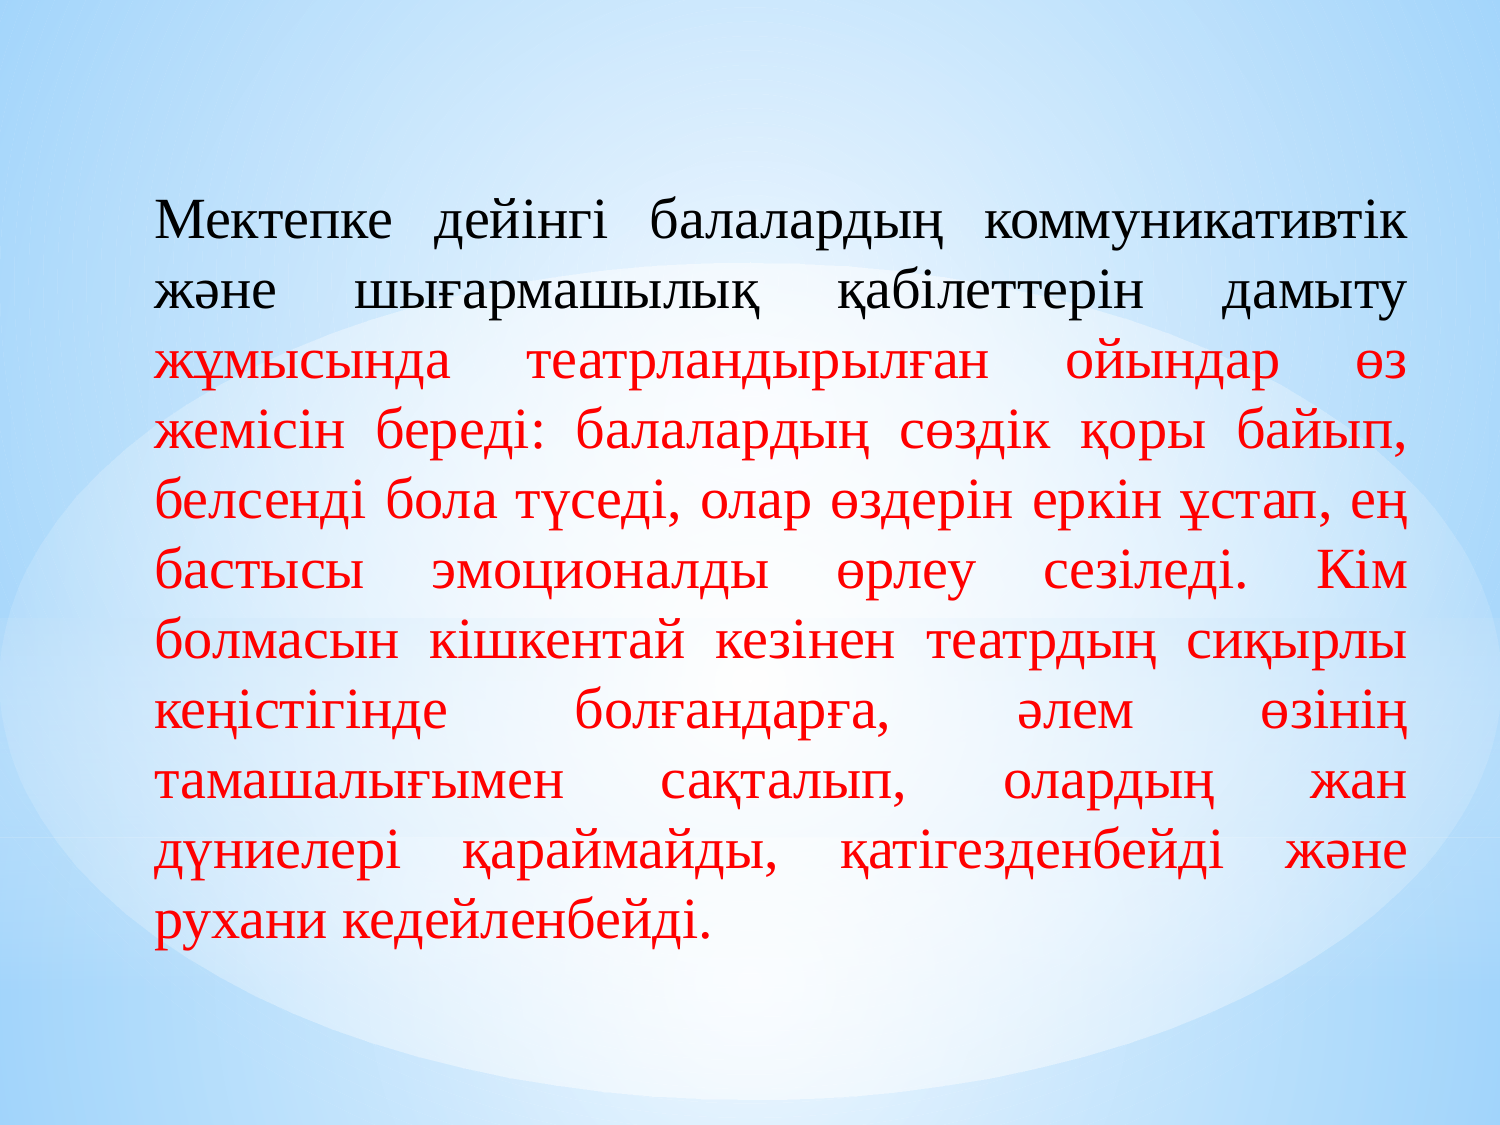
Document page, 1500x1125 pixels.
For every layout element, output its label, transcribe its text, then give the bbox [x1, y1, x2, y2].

text_box Мектепке дейінгі балалардың коммуникативтік және шығармашылық қабілеттерін дамыту жұмысында театрландырылған ойындар өз жемісін береді: балалардың сөздік қоры байып, белсенді бола түседі, олар өздерін еркін ұстап, ең бастысы эмоционалды өрлеу сезіледі. Кім болмасын кішкентай кезінен театрдың сиқырлы кеңістігінде болғандарға, әлем өзінің тамашалығымен сақталып, олардың жан дүниелері қараймайды, қатігезденбейді және рухани кедейленбейді. [139, 172, 1424, 958]
